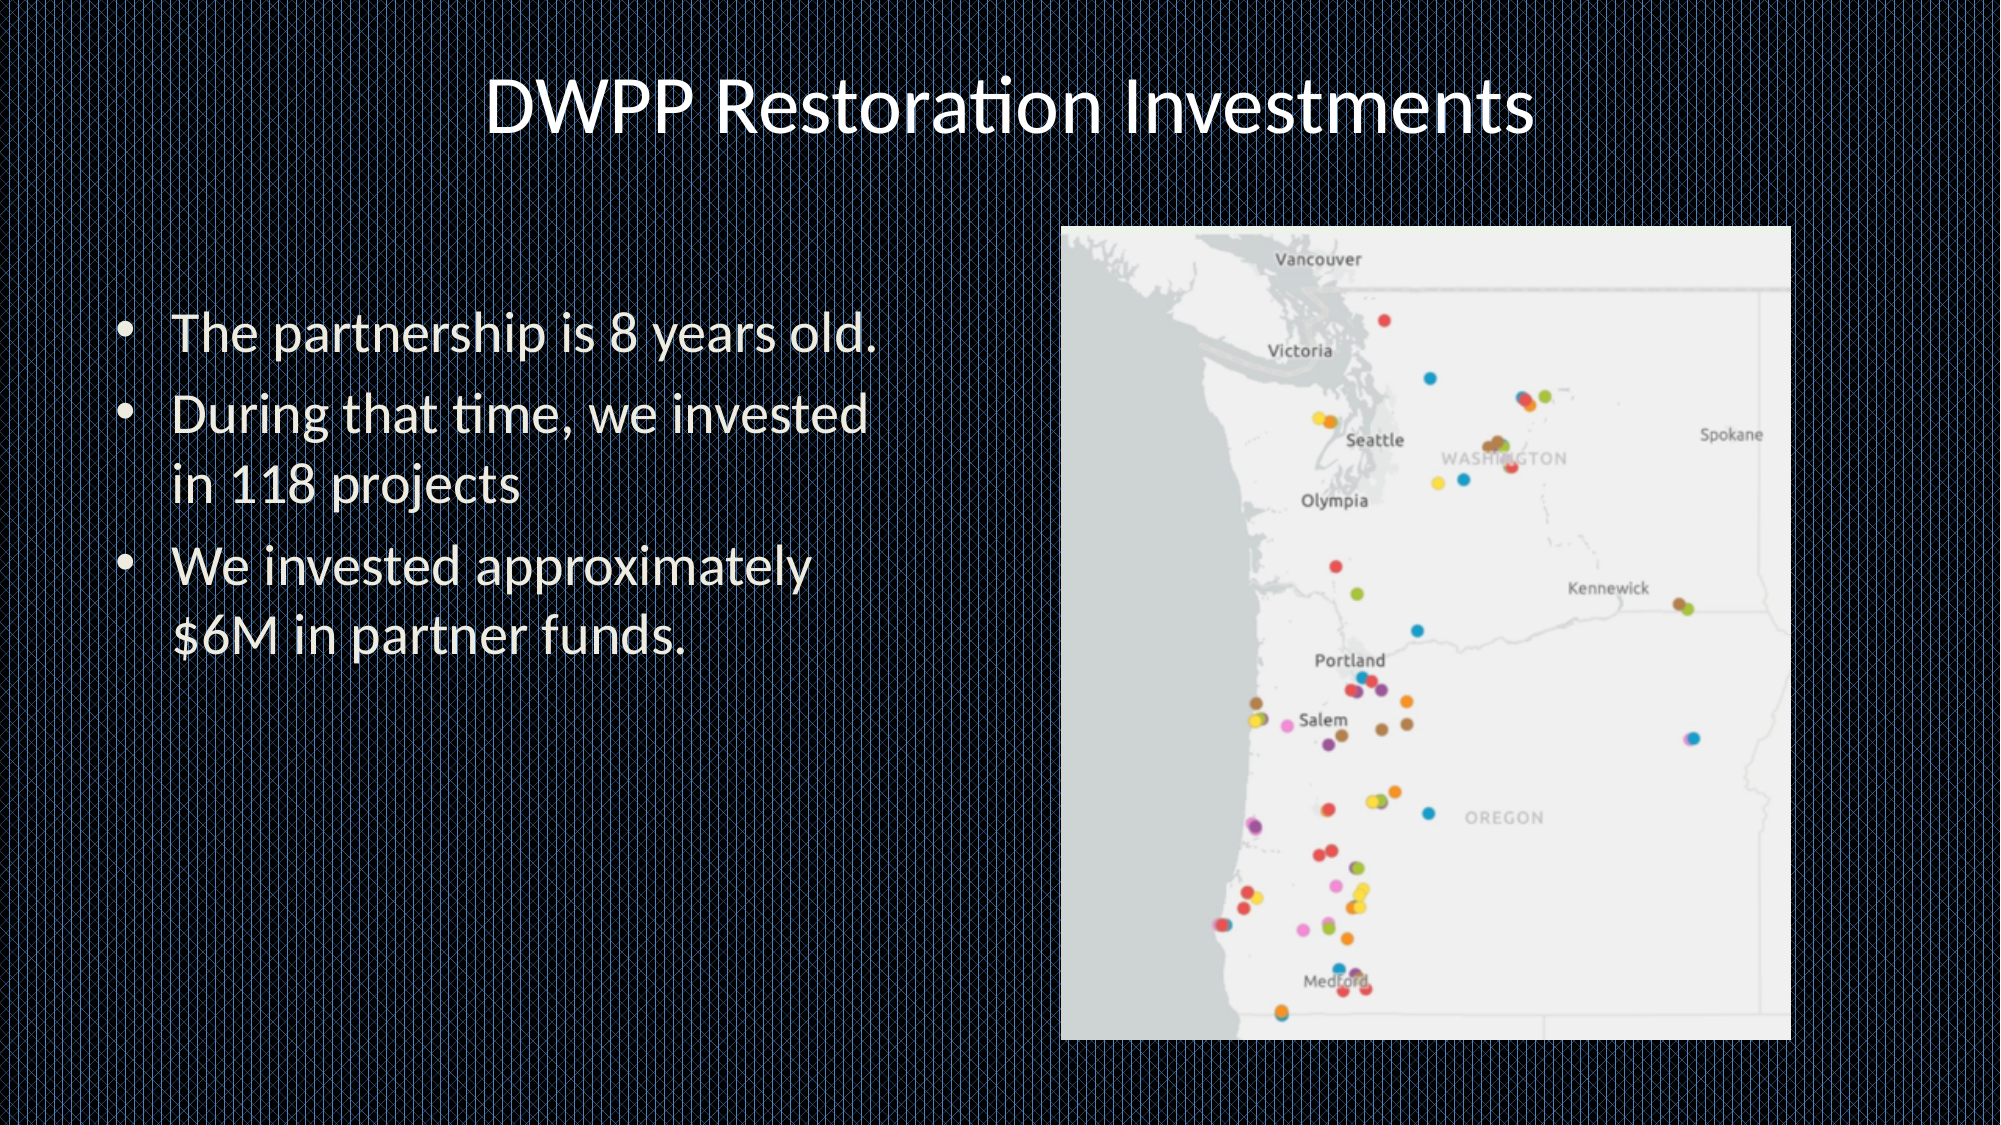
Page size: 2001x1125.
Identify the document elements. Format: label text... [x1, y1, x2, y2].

title DWPP Restoration Investments [160, 42, 1861, 158]
picture [1061, 226, 1791, 1040]
list The partnership is 8 years old. During that time, we invested in 118 projects We invested approximately $6M in partner funds. [100, 286, 926, 1100]
